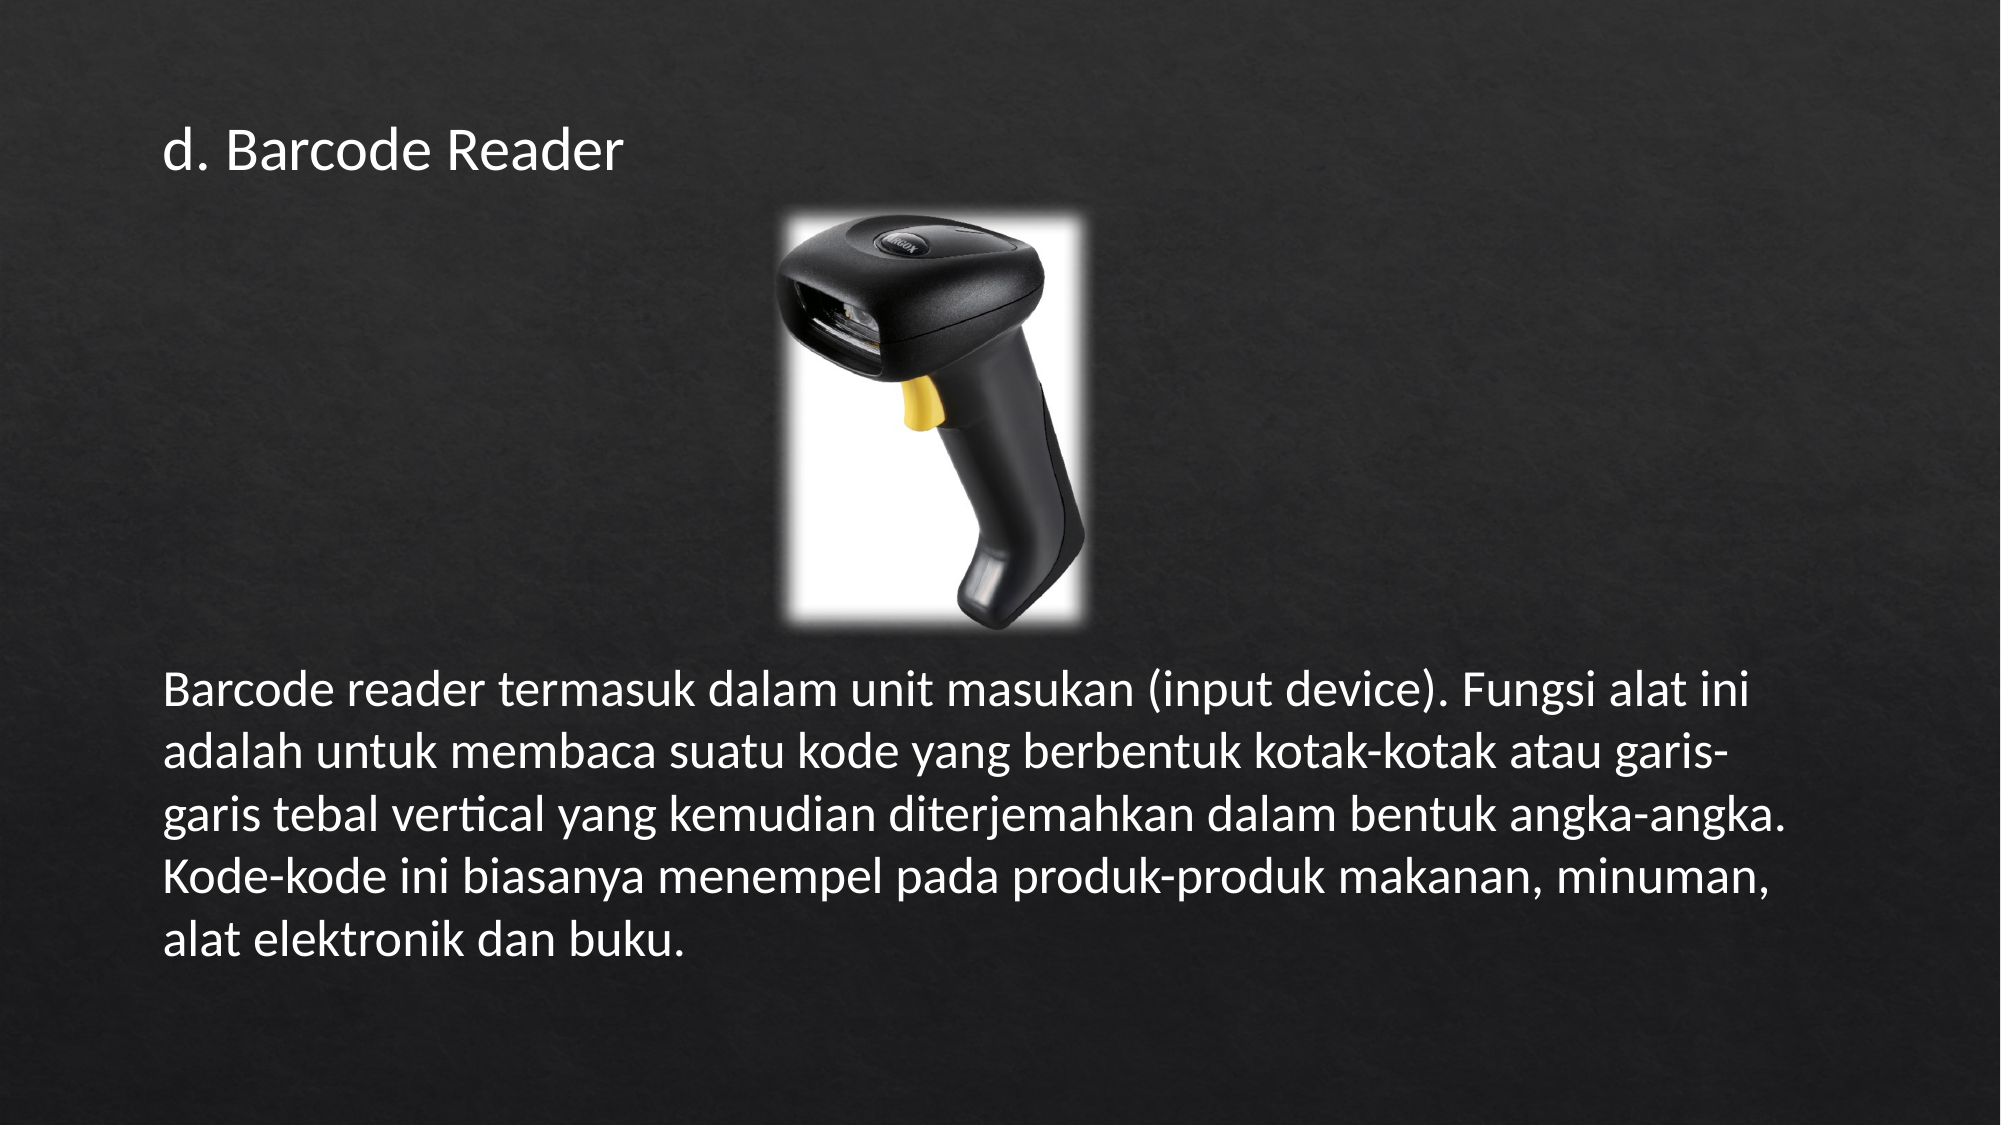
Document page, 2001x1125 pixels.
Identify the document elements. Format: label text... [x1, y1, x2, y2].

picture [769, 199, 1098, 639]
text_box Barcode reader termasuk dalam unit masukan (input device). Fungsi alat ini adalah untuk membaca suatu kode yang berbentuk kotak-kotak atau garis-garis tebal vertical yang kemudian diterjemahkan dalam bentuk angka-angka. Kode-kode ini biasanya menempel pada produk-produk makanan, minuman, alat elektronik dan buku. [147, 646, 1831, 975]
text_box d. Barcode Reader [147, 100, 853, 191]
